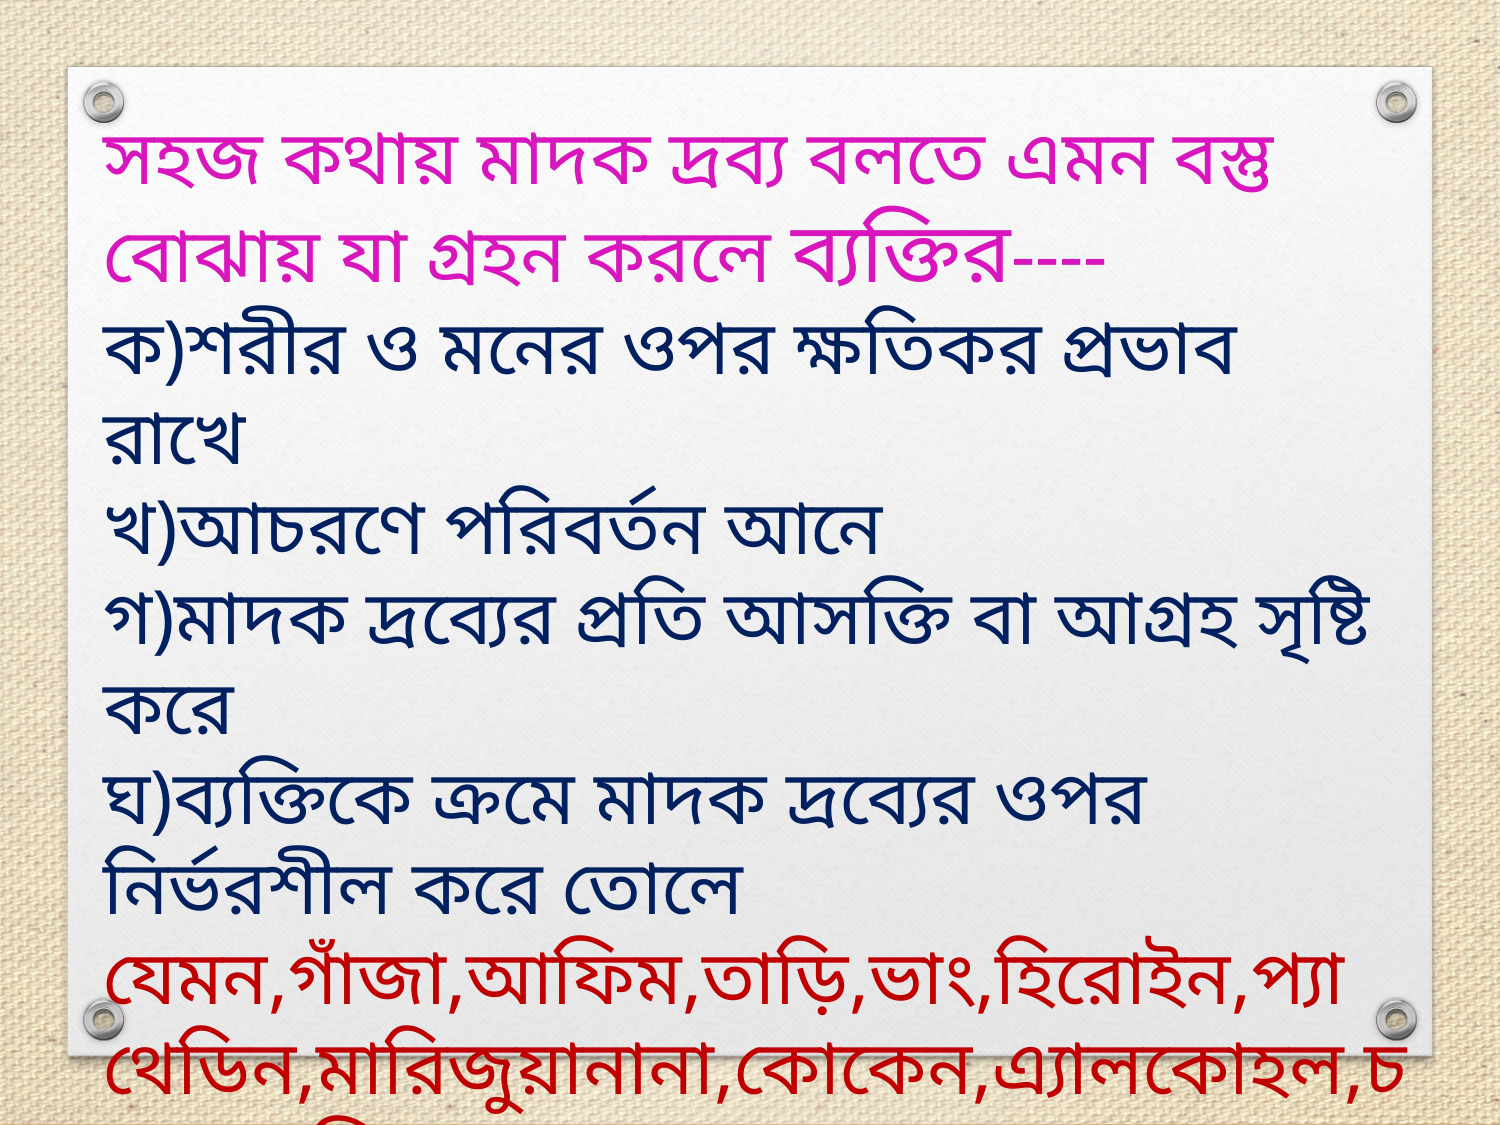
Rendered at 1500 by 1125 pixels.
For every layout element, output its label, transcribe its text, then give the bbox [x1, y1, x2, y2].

text_box সহজ কথায় মাদক দ্রব্য বলতে এমন বস্তু বোঝায় যা গ্রহন করলে ব্যক্তির---- ক)শরীর ও মনের ওপর ক্ষতিকর প্রভাব রাখে খ)আচরণে পরিবর্তন আনে গ)মাদক দ্রব্যের প্রতি আসক্তি বা আগ্রহ সৃষ্টি করে ঘ)ব্যক্তিকে ক্রমে মাদক দ্রব্যের ওপর নির্ভরশীল করে তোলে যেমন,গাঁজা,আফিম,তাড়ি,ভাং,হিরোইন,প্যাথেডিন,মারিজুয়ানানা,কোকেন,এ্যালকোহল,চরস,মরফিল, হাসিস,চুয়ানি ইত্যাদি [88, 101, 1424, 1125]
picture [0, 0, 1500, 1125]
